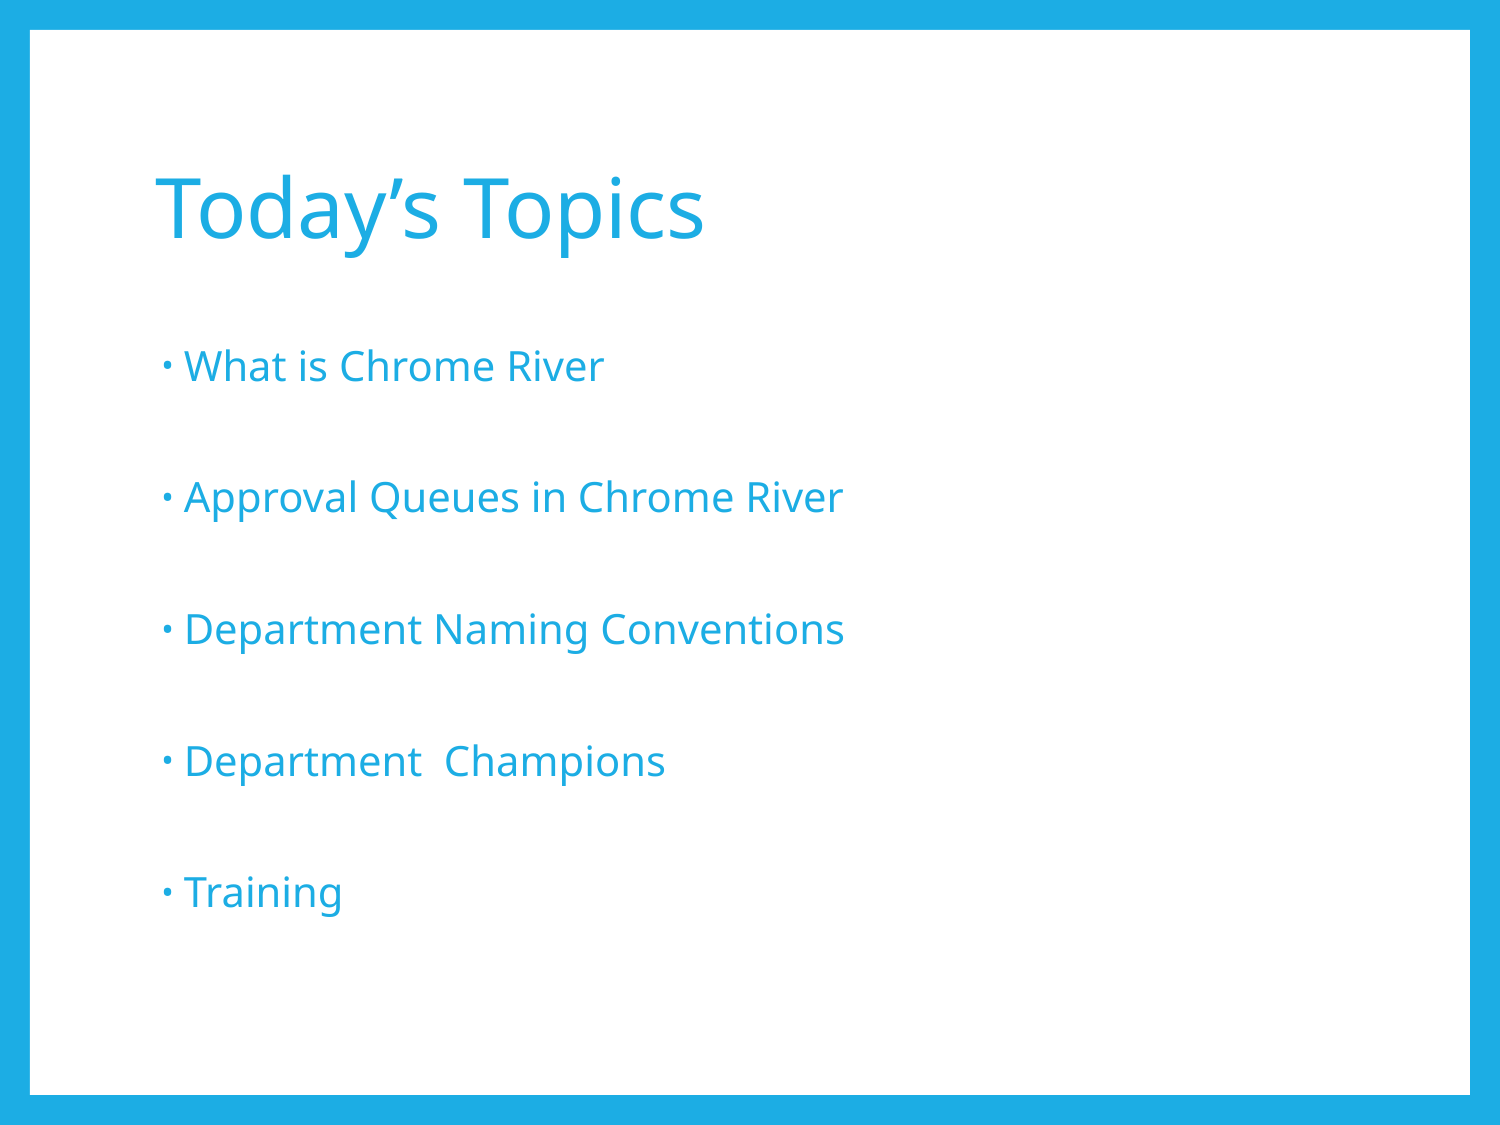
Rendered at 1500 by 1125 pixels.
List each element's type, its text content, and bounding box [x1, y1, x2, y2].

list What is Chrome River Approval Queues in Chrome River Department Naming Conventions Department Champions Training [140, 337, 1356, 1000]
title Today’s Topics [140, 99, 1356, 323]
